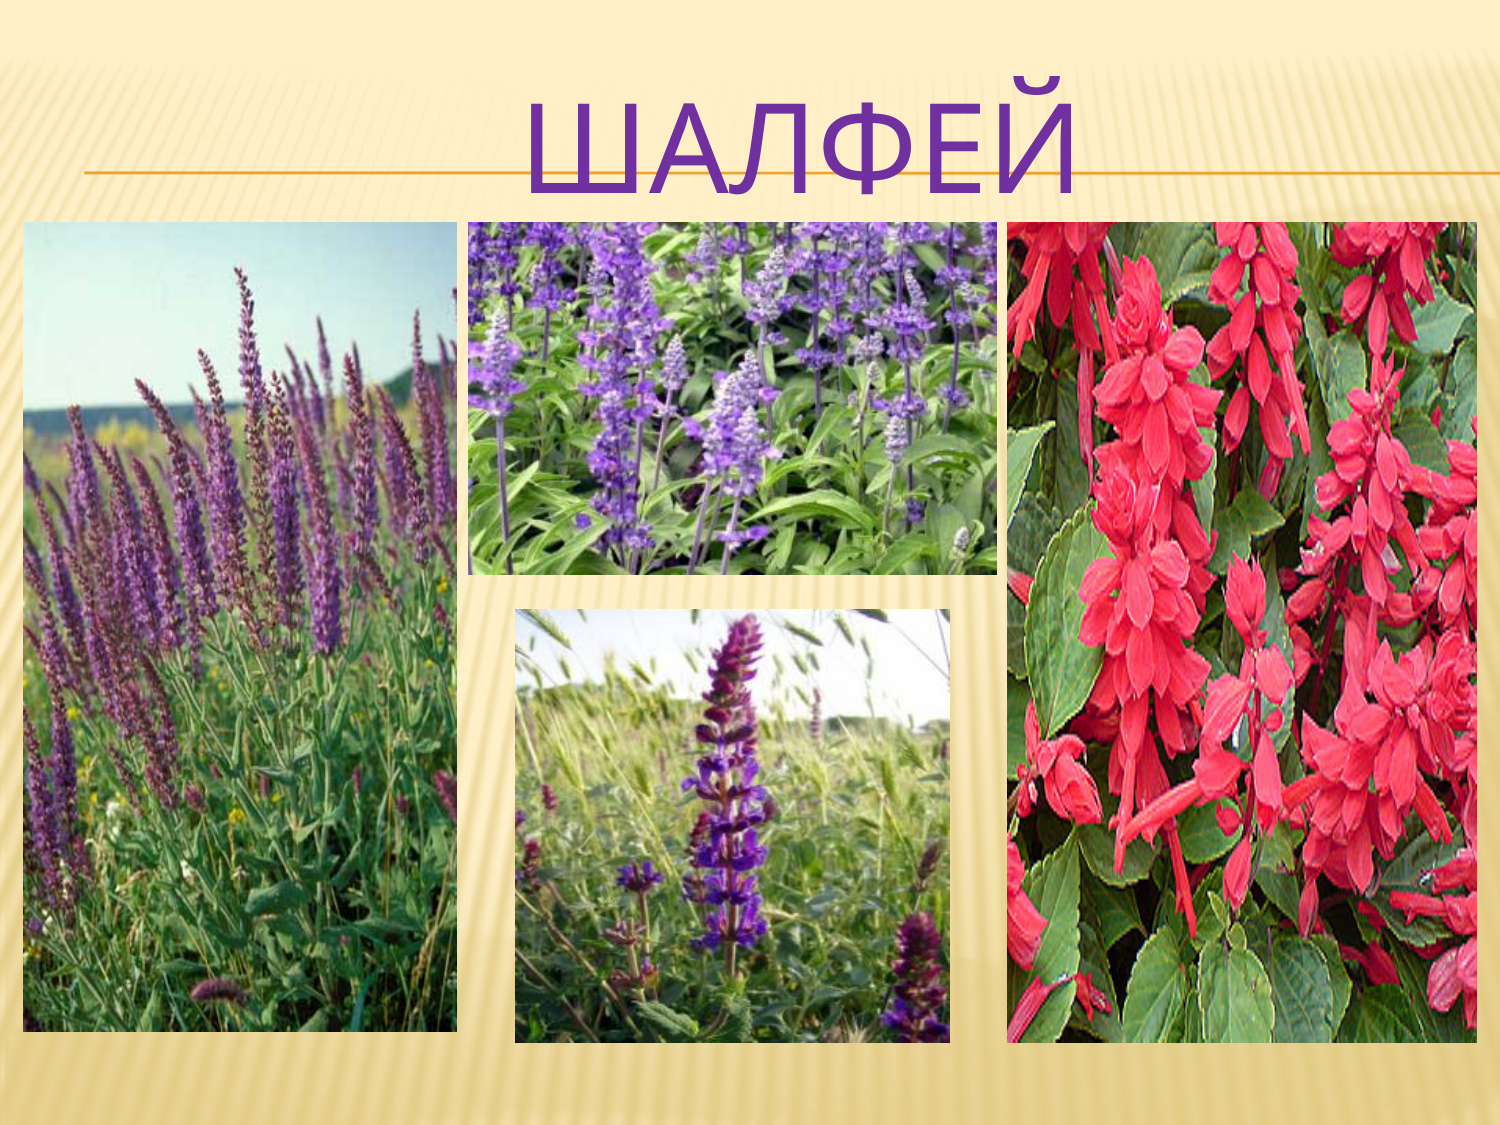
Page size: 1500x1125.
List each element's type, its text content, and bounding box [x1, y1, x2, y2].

title Шалфей [50, 75, 1475, 213]
picture [1007, 222, 1477, 1044]
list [23, 222, 458, 1032]
picture [468, 222, 997, 575]
picture [515, 609, 950, 1044]
